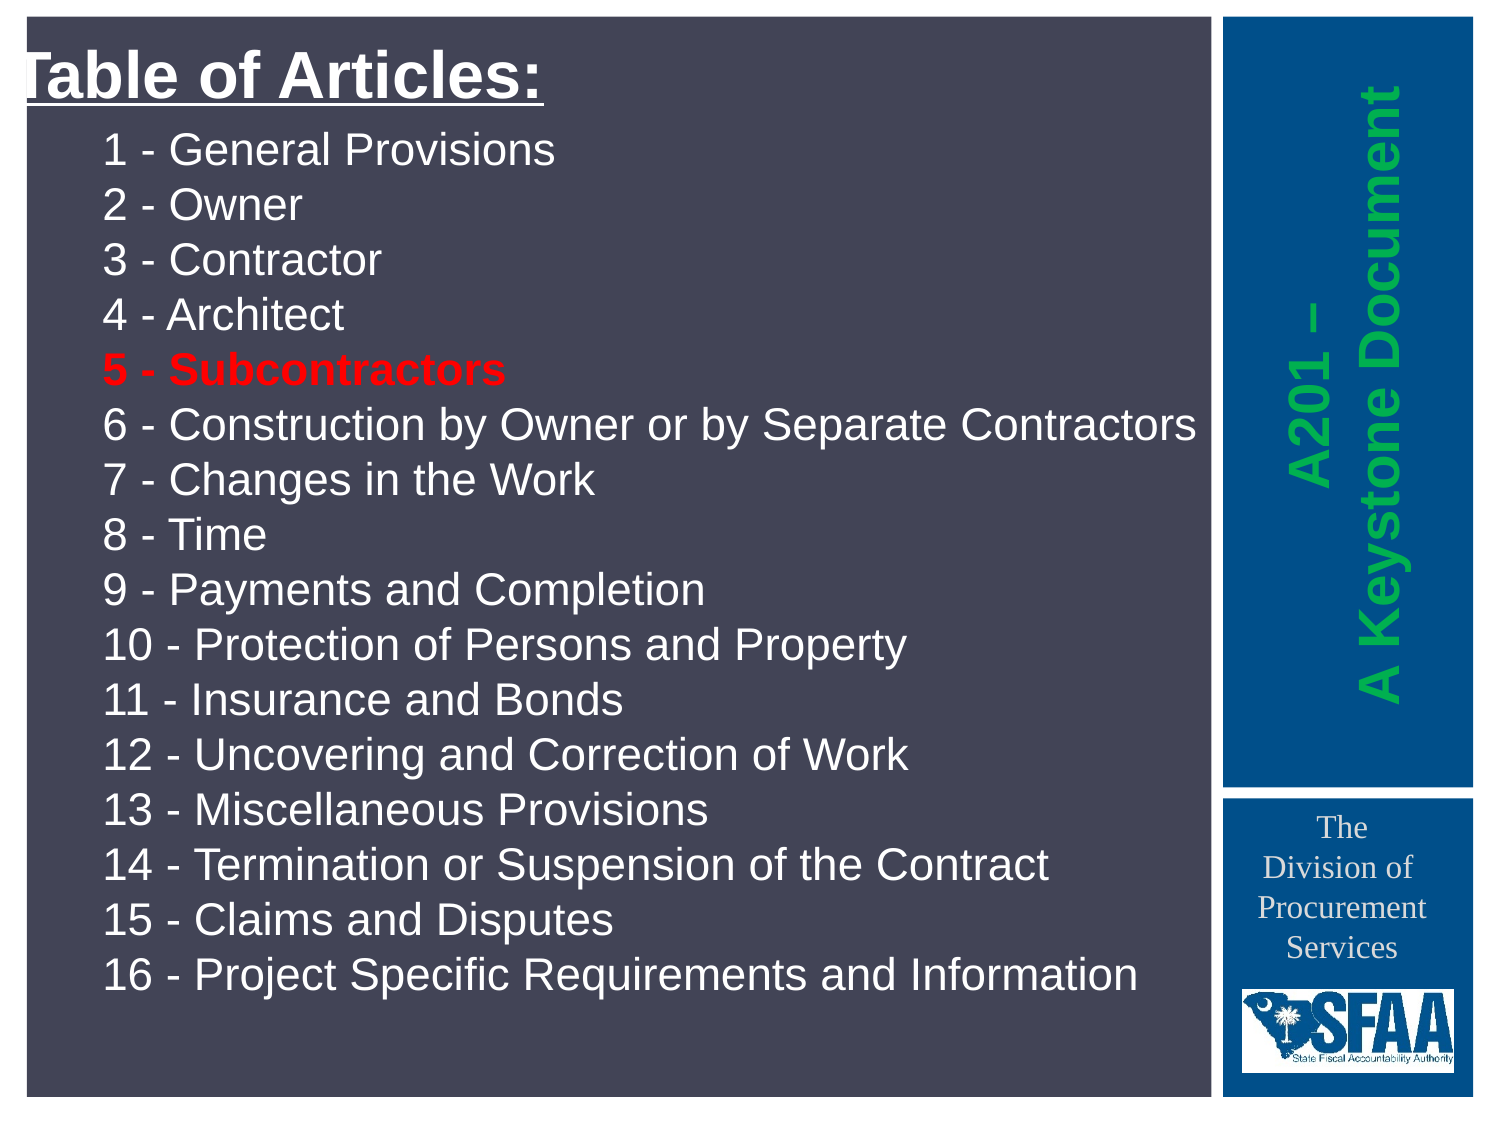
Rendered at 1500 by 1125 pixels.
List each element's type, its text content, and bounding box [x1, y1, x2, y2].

text_box 1 - General Provisions 2 - Owner 3 - Contractor 4 - Architect 5 - Subcontractors 6 - Construction by Owner or by Separate Contractors 7 - Changes in the Work 8 - Time 9 - Payments and Completion 10 - Protection of Persons and Property 11 - Insurance and Bonds 12 - Uncovering and Correction of Work 13 - Miscellaneous Provisions 14 - Termination or Suspension of the Contract 15 - Claims and Disputes 16 - Project Specific Requirements and Information [87, 112, 1225, 1057]
picture [1242, 989, 1454, 1073]
text_box Table of Articles: [0, 24, 672, 120]
